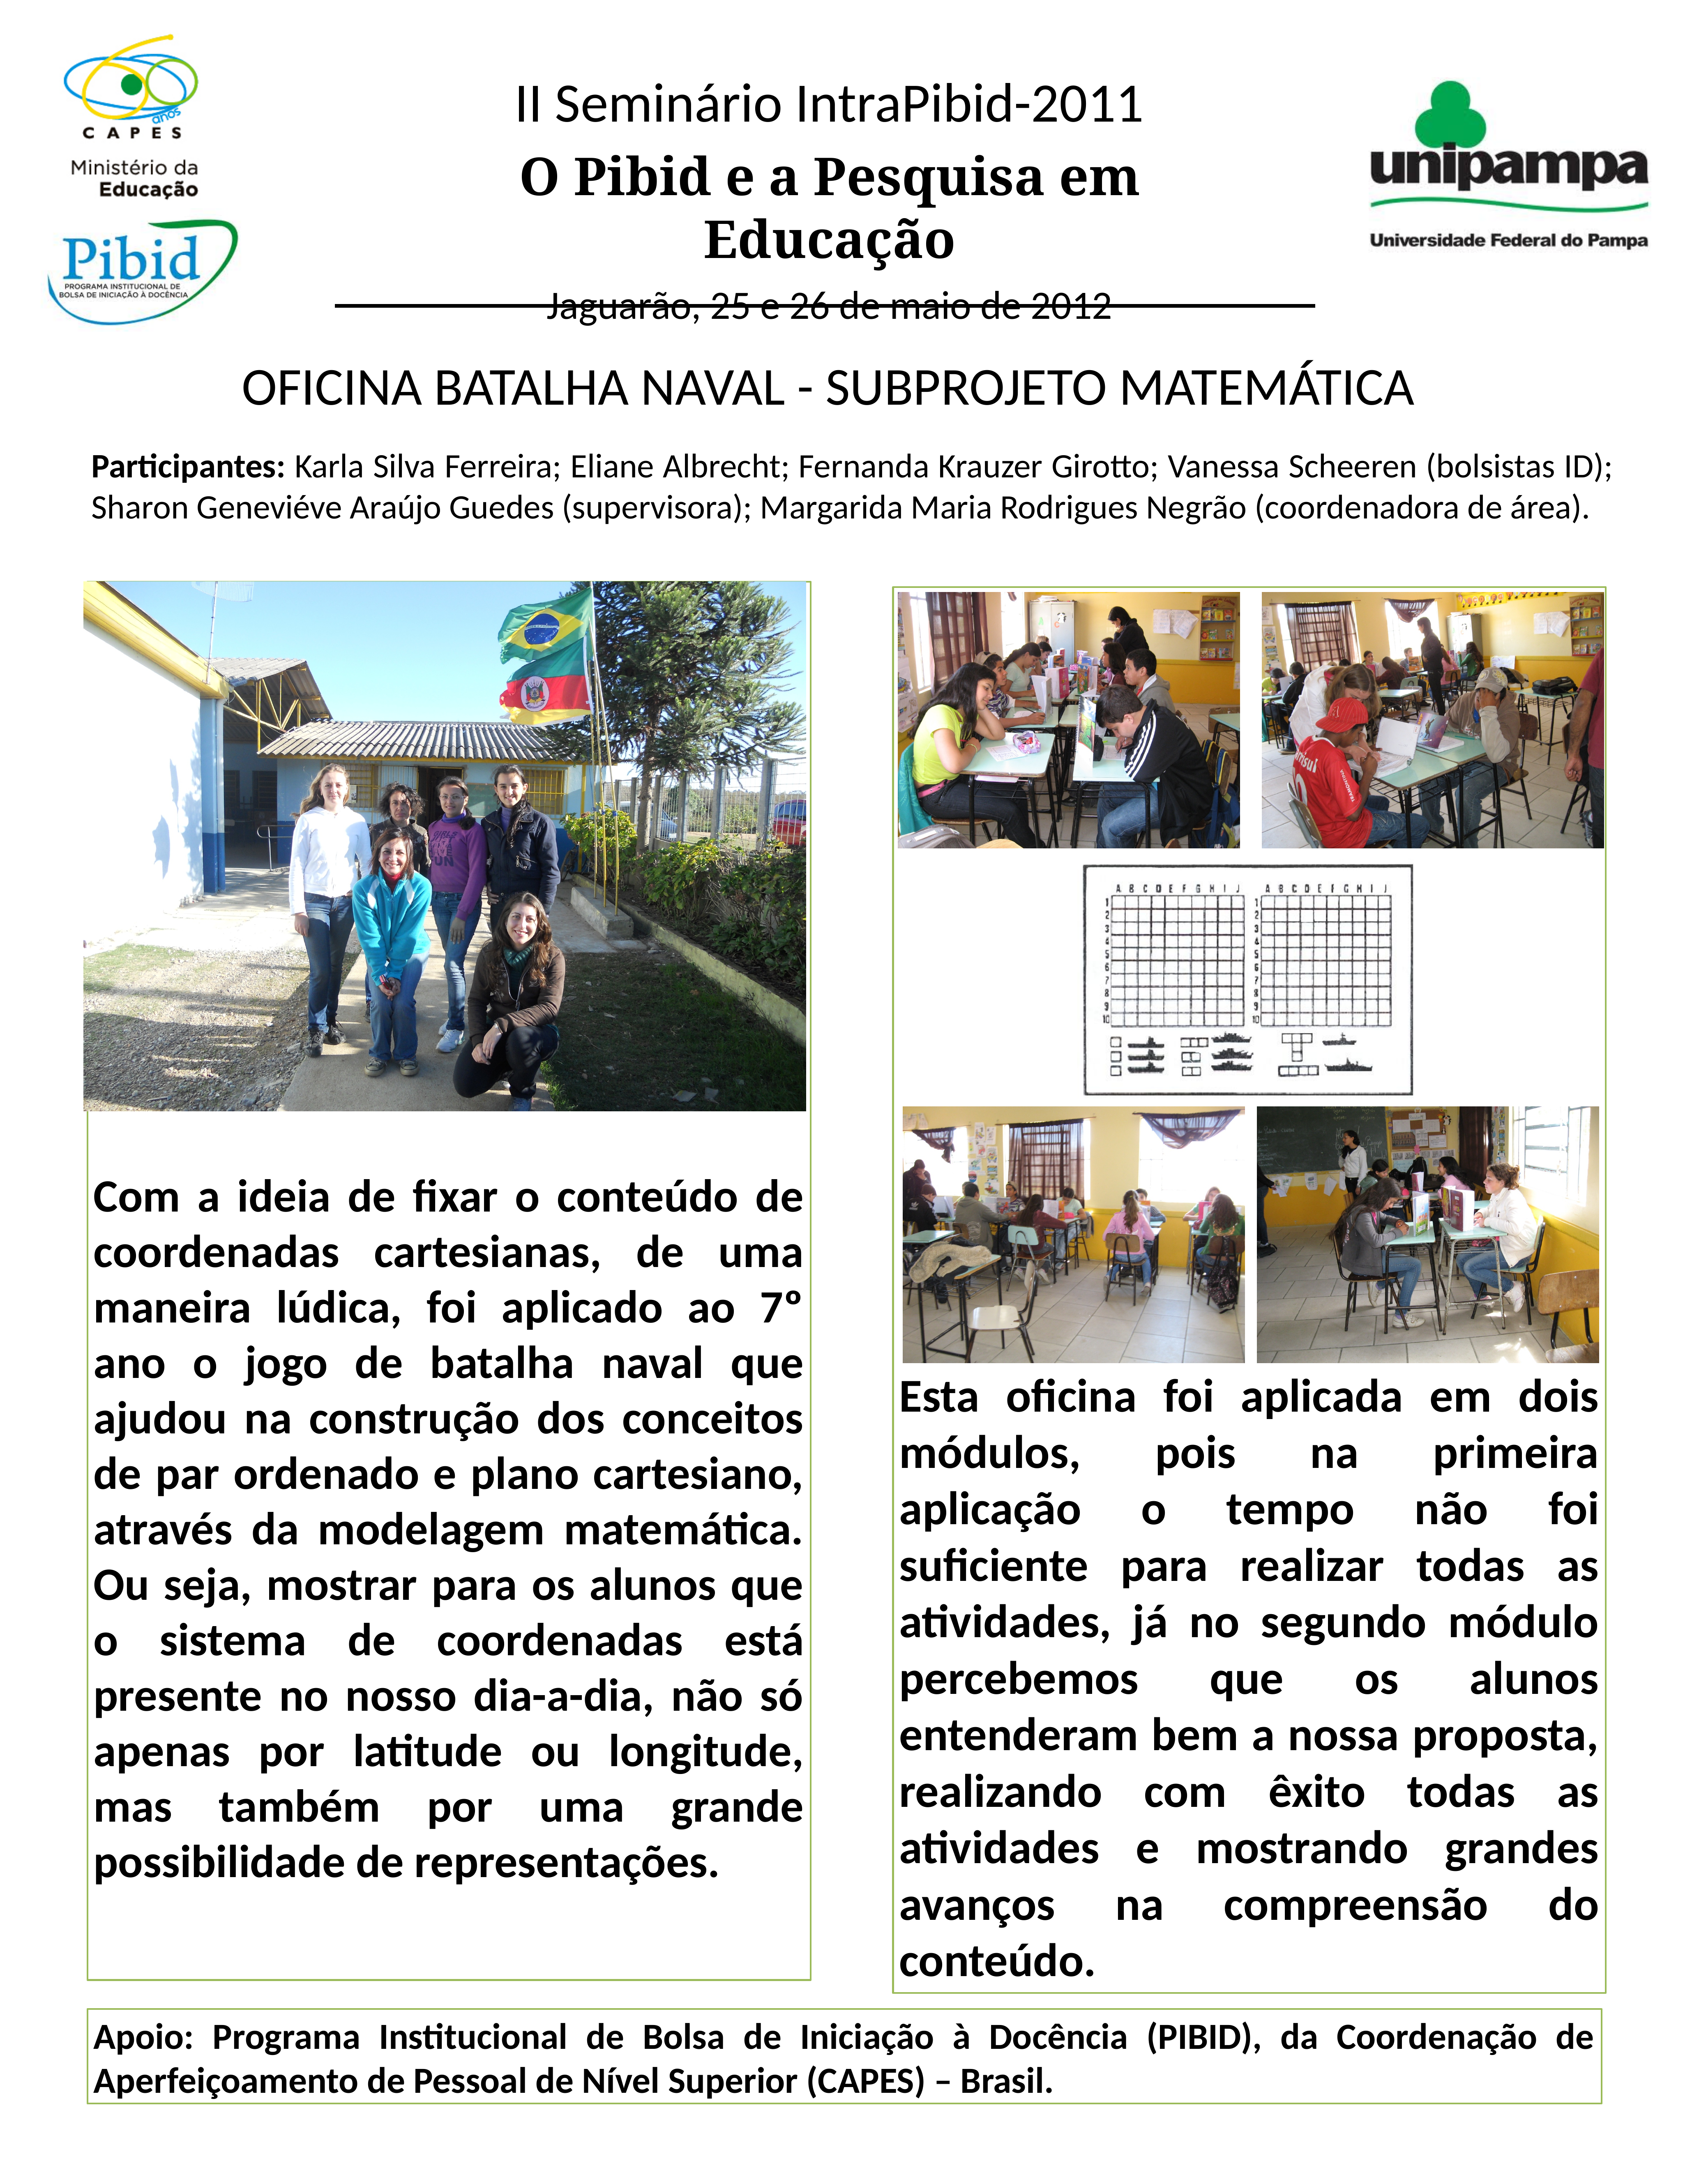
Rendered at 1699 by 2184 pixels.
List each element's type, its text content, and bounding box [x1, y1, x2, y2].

picture [1261, 592, 1604, 849]
text_box Apoio: Programa Institucional de Bolsa de Iniciação à Docência (PIBID), da Coordenação de Aperfeiçoamento de Pessoal de Nível Superior (CAPES) – Brasil. [87, 2008, 1602, 2104]
title OFICINA BATALHA NAVAL - SUBPROJETO MATEMÁTICA [106, 339, 1551, 427]
picture [898, 592, 1240, 849]
picture [83, 581, 806, 1111]
picture [39, 24, 214, 205]
picture [1257, 1106, 1599, 1363]
picture [902, 1106, 1245, 1363]
text_box Com a ideia de fixar o conteúdo de coordenadas cartesianas, de uma maneira lúdica, foi aplicado ao 7º ano o jogo de batalha naval que ajudou na construção dos conceitos de par ordenado e plano cartesiano, através da modelagem matemática. Ou seja, mostrar para os alunos que o sistema de coordenadas está presente no nosso dia-a-dia, não só apenas por latitude ou longitude, mas também por uma grande possibilidade de representações. [87, 581, 811, 1981]
text_box Esta oficina foi aplicada em dois módulos, pois na primeira aplicação o tempo não foi suficiente para realizar todas as atividades, já no segundo módulo percebemos que os alunos entenderam bem a nossa proposta, realizando com êxito todas as atividades e mostrando grandes avanços na compreensão do conteúdo. [892, 586, 1607, 1994]
picture [1077, 859, 1420, 1100]
text_box II Seminário IntraPibid-2011 O Pibid e a Pesquisa em Educação Jaguarão, 25 e 26 de maio de 2012 [398, 311, 1262, 330]
picture [1368, 77, 1651, 254]
text_box II Seminário IntraPibid-2011 O Pibid e a Pesquisa em Educação Jaguarão, 25 e 26 de maio de 2012 [398, 63, 1262, 305]
subtitle Participantes: Karla Silva Ferreira; Eliane Albrecht; Fernanda Krauzer Girotto; Vanessa Scheeren (bolsistas ID); Sharon Geneviéve Araújo Guedes (supervisora); Margarida Maria Rodrigues Negrão (coordenadora de área). [69, 432, 1637, 562]
picture [29, 208, 277, 332]
